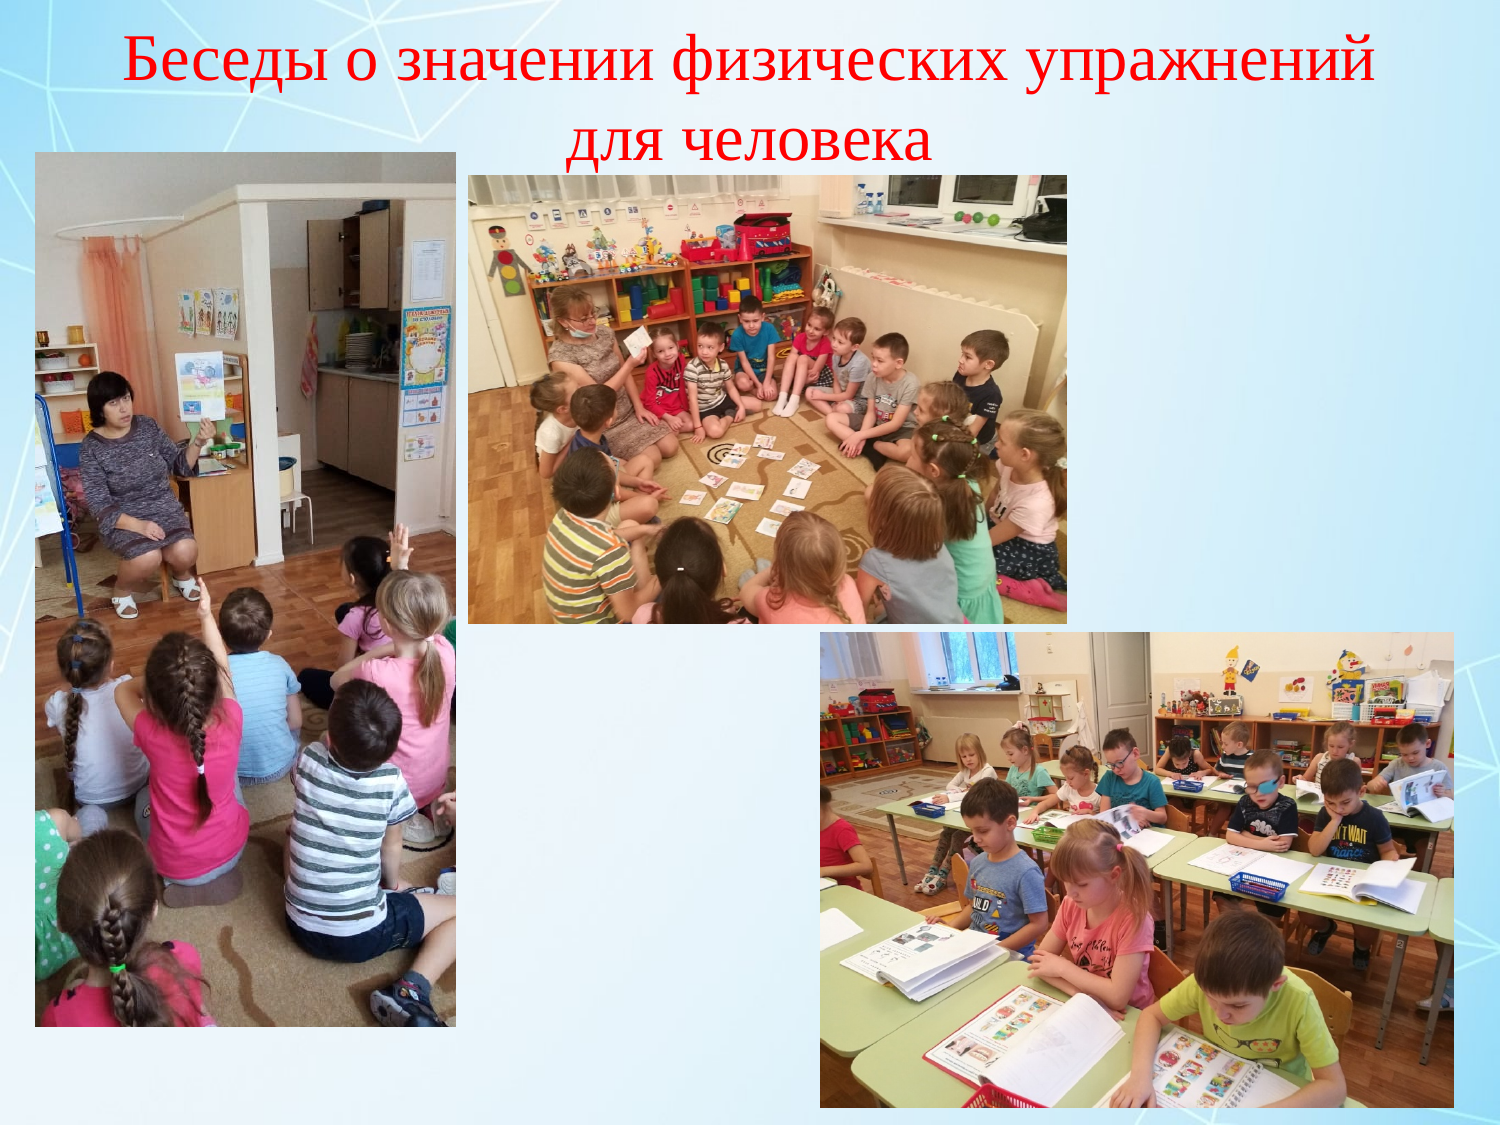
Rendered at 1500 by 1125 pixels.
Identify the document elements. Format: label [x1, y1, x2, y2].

list [468, 175, 1067, 625]
picture [0, 0, 1500, 1125]
